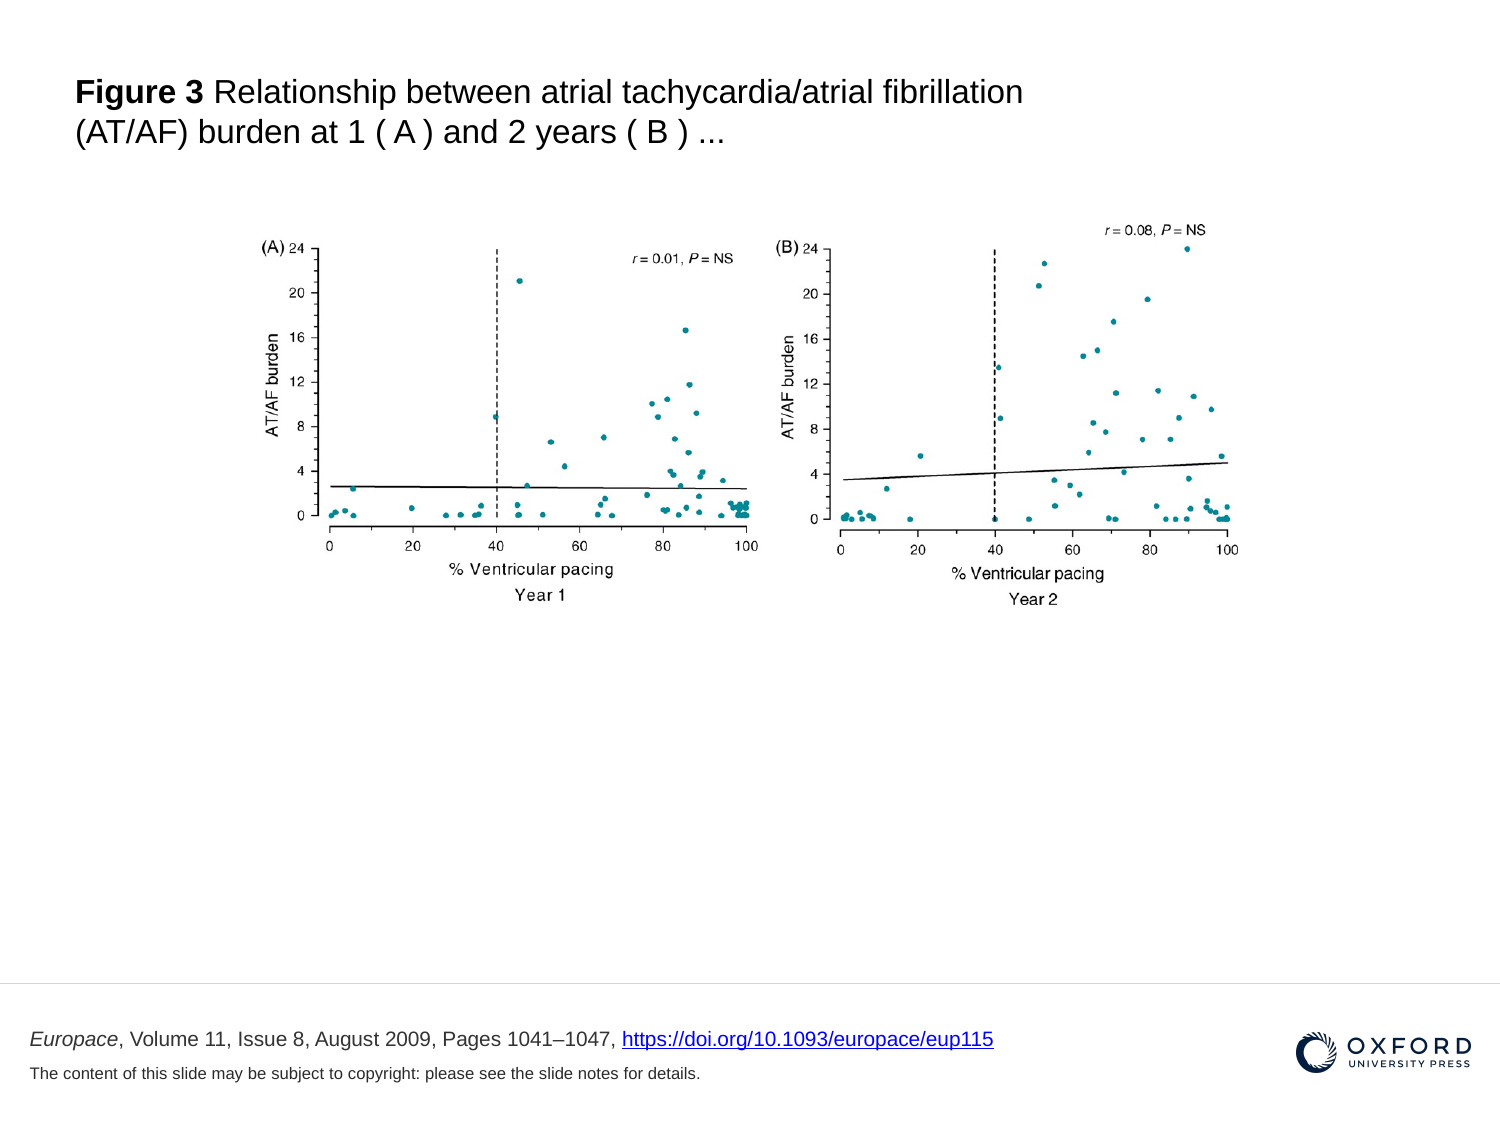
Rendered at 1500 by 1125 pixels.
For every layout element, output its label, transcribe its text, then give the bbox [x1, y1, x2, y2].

picture [262, 224, 1238, 605]
title Figure 3 Relationship between atrial tachycardia/atrial fibrillation (AT/AF) burden at 1 ( A ) and 2 years ( B ) ... [75, 69, 1078, 171]
footer Europace, Volume 11, Issue 8, August 2009, Pages 1041–1047, https://doi.org/10.1093/europace/eup115 The content of this slide may be subject to copyright: please see the slide notes for details. [0, 983, 1260, 1125]
picture [1296, 1032, 1471, 1073]
